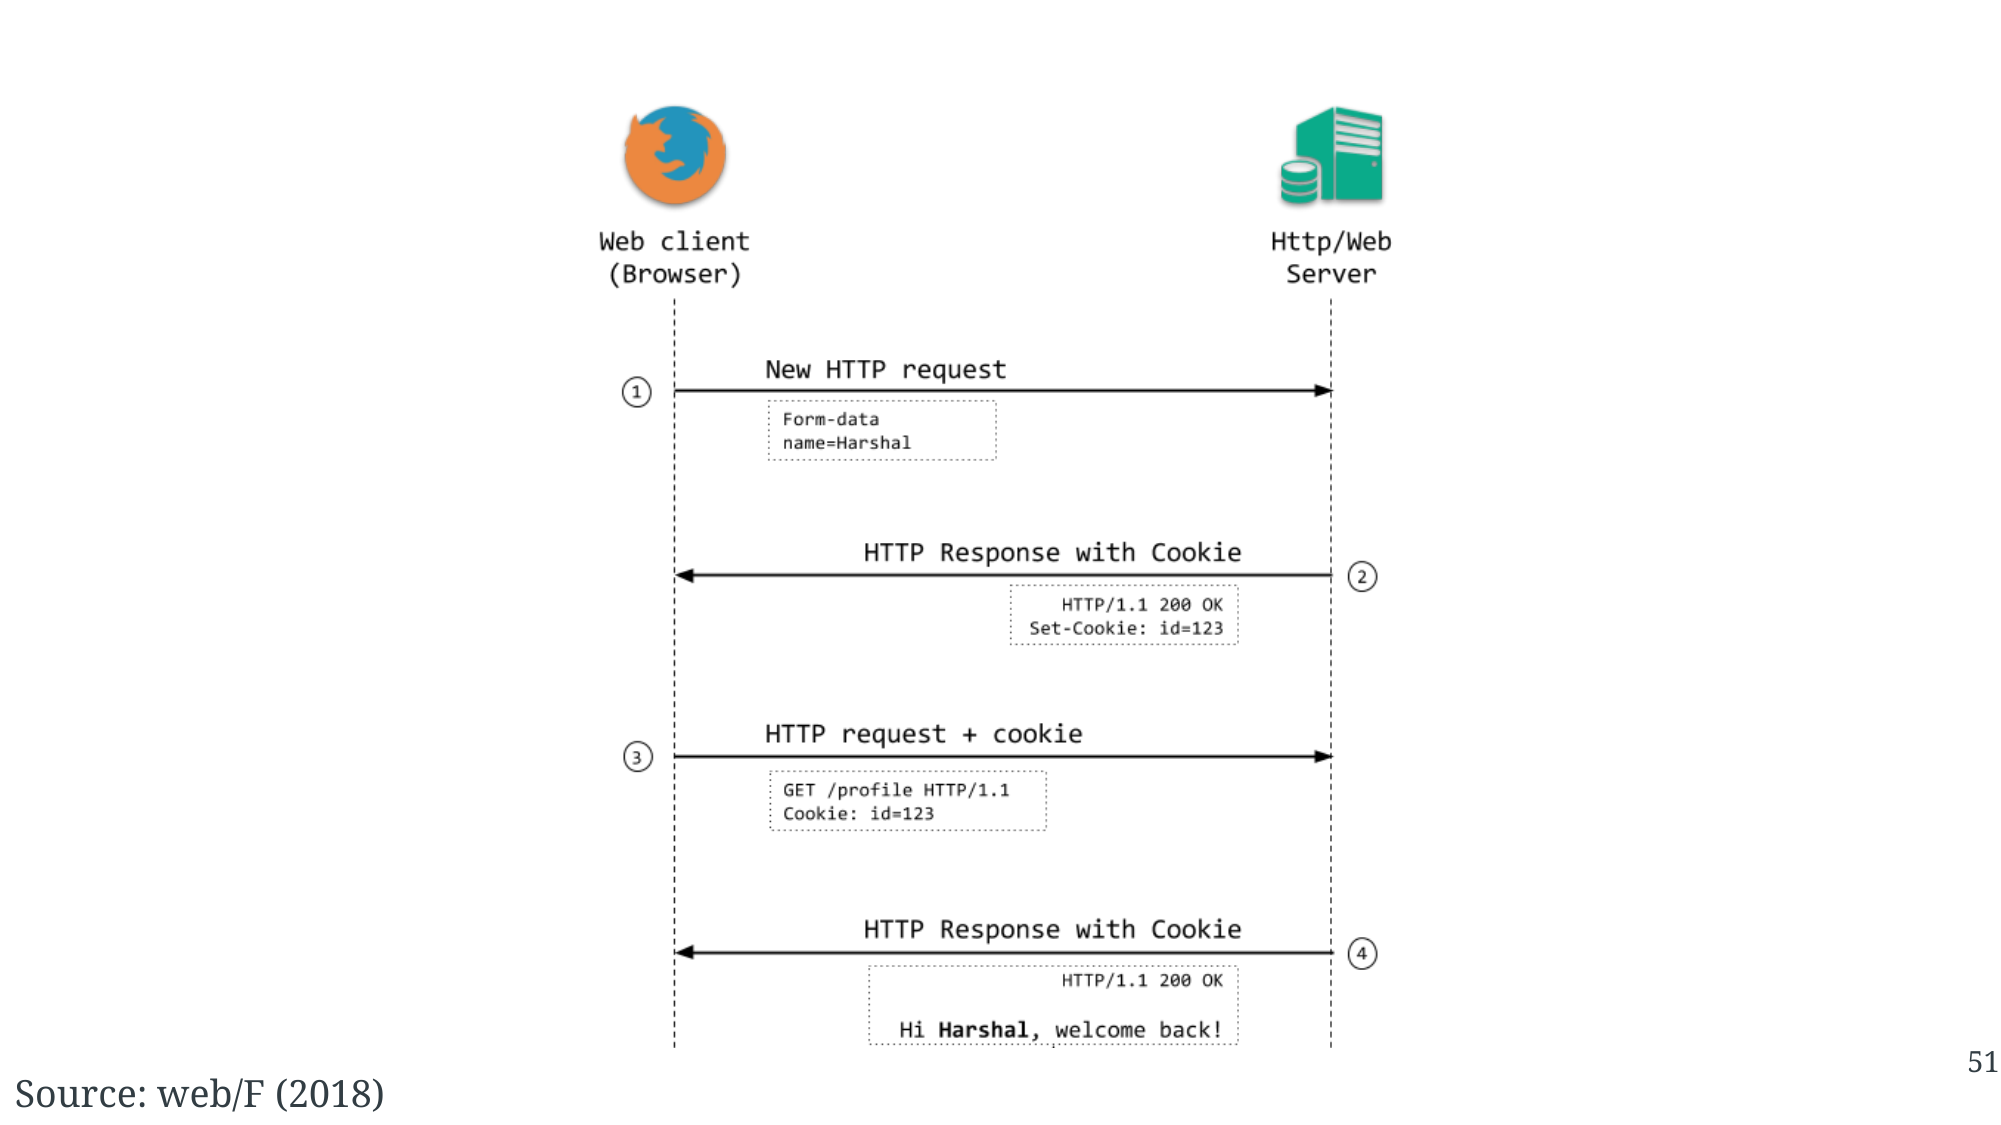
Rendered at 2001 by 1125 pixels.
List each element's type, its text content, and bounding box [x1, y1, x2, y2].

picture [580, 86, 1419, 1048]
text_box Source: web/F (2018) [0, 1062, 856, 1123]
slide_number 51 [1616, 1035, 2000, 1088]
